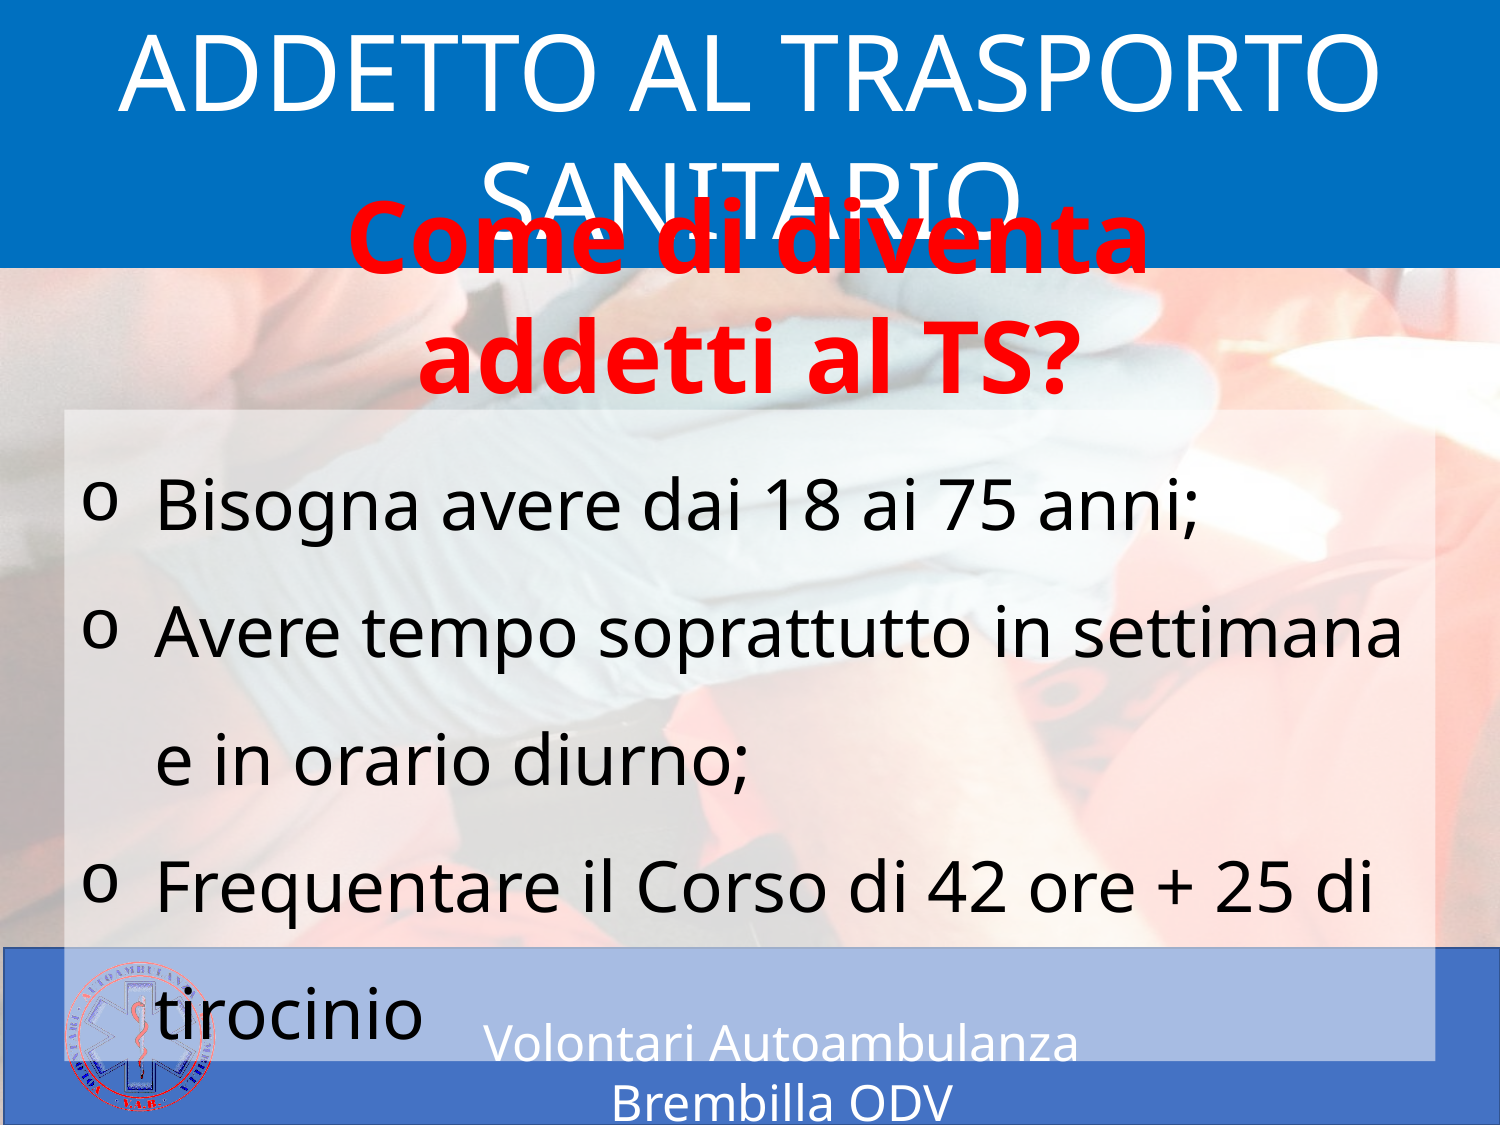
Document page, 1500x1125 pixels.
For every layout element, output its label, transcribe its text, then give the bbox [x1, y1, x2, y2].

text_box Bisogna avere dai 18 ai 75 anni; Avere tempo soprattutto in settimana e in orario diurno; Frequentare il Corso di 42 ore + 25 di tirocinio [64, 409, 1436, 1062]
text_box ADDETTO AL TRASPORTO SANITARIO [0, 0, 1500, 268]
text_box [1197, 947, 1500, 1125]
text_box Come di diventa addetti al TS? [249, 165, 1251, 409]
text_box [3, 947, 367, 1125]
picture [64, 961, 217, 1112]
text_box Volontari Autoambulanza Brembilla ODV [367, 1062, 1197, 1125]
